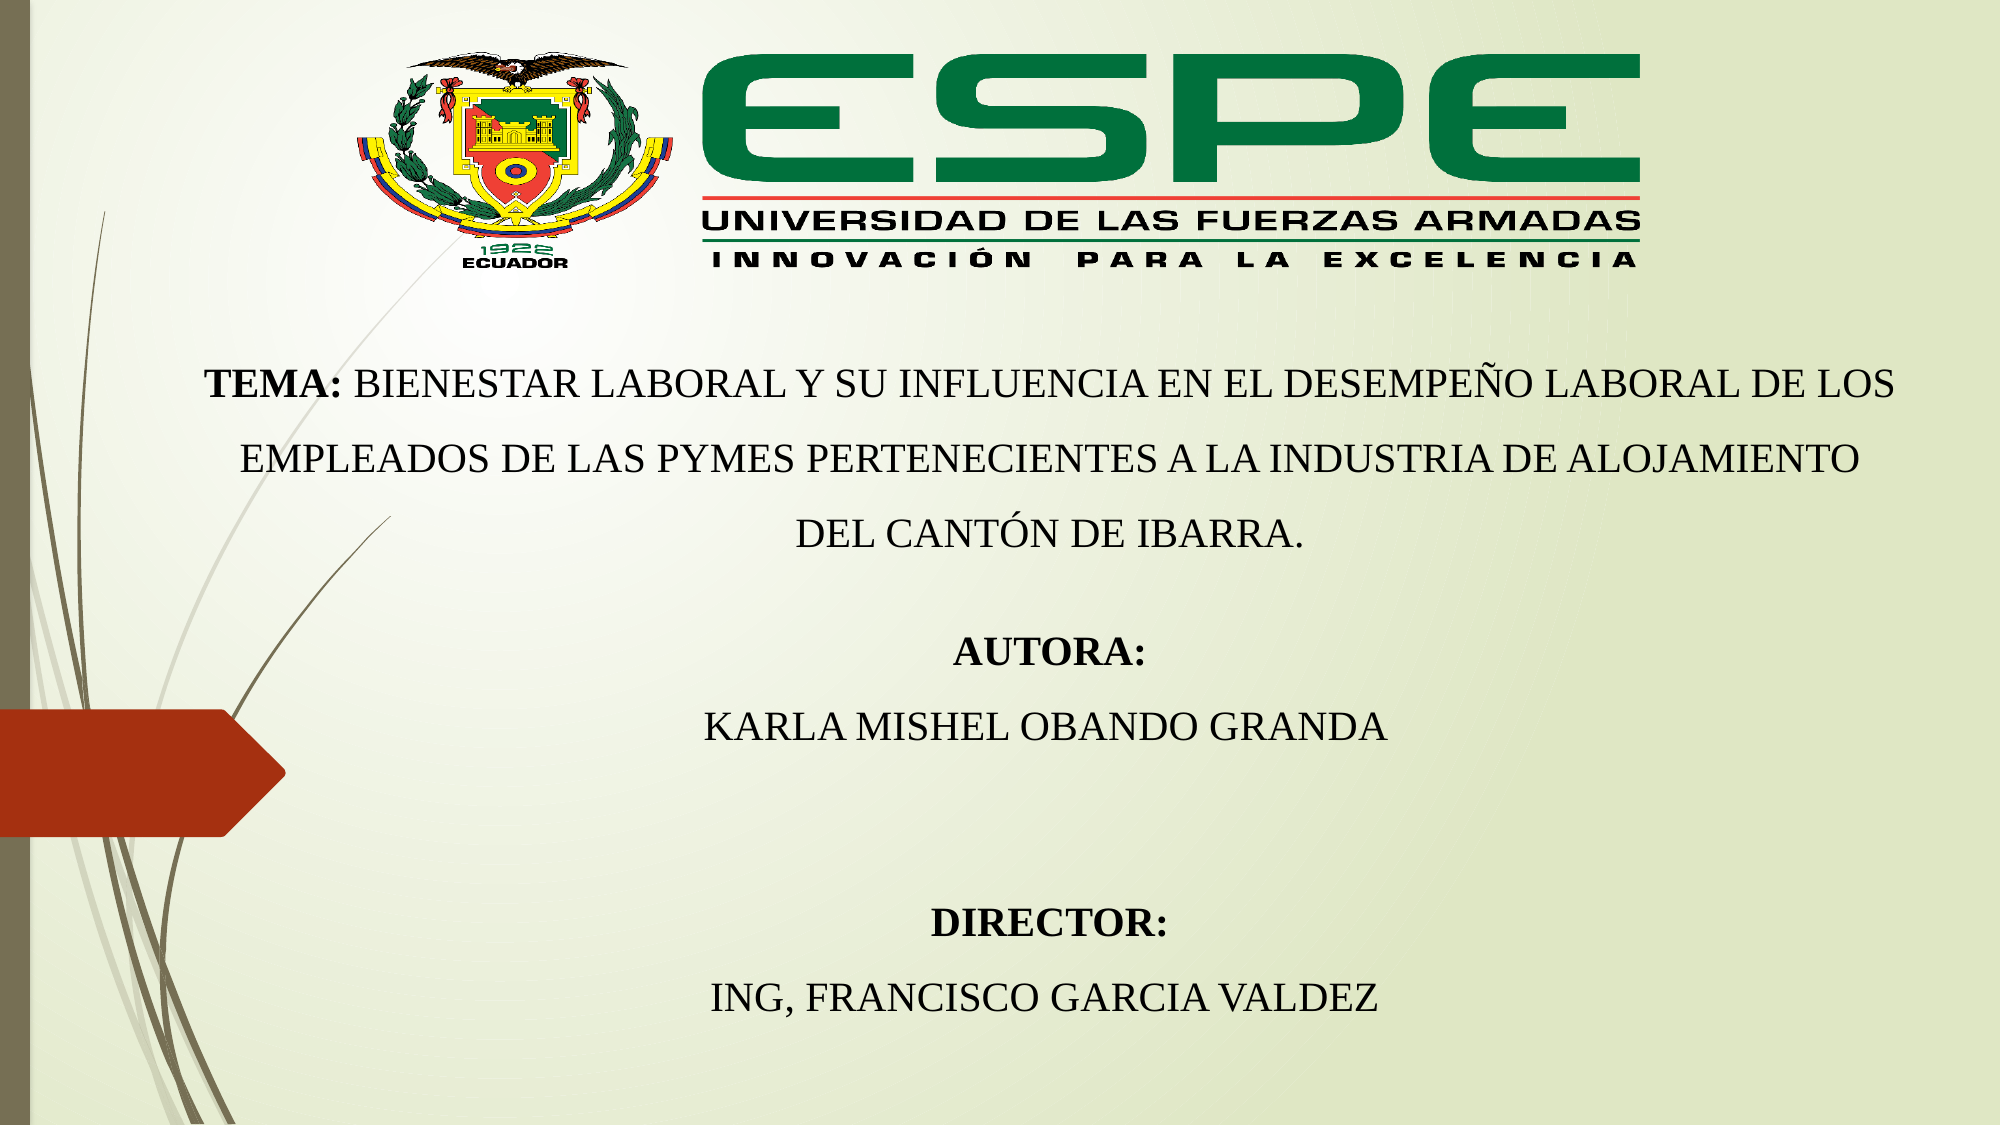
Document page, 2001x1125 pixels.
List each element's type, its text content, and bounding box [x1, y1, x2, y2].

text_box AUTORA: KARLA MISHEL OBANDO GRANDA [495, 591, 1605, 831]
text_box TEMA: BIENESTAR LABORAL Y SU INFLUENCIA EN EL DESEMPEÑO LABORAL DE LOS EMPLEADOS DE LAS PYMES PERTENECIENTES A LA INDUSTRIA DE ALOJAMIENTO DEL CANTÓN DE IBARRA. [184, 323, 1916, 563]
picture [357, 51, 1640, 268]
text_box DIRECTOR: ING, FRANCISCO GARCIA VALDEZ [495, 862, 1605, 1028]
